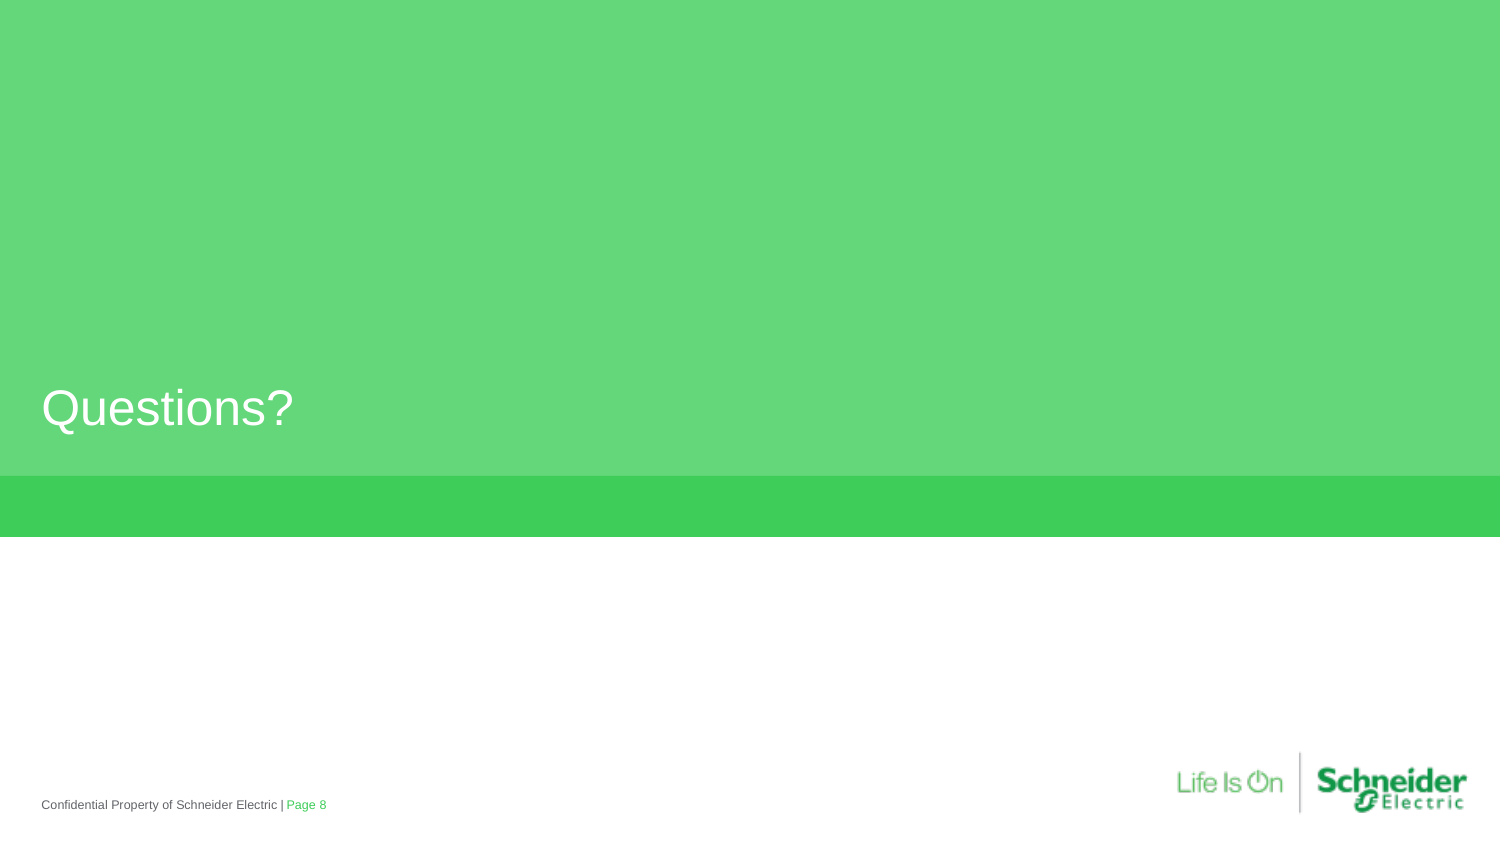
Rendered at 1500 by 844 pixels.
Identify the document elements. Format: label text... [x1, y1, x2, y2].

list [0, 475, 1500, 537]
title Questions? [0, 0, 1500, 475]
slide_number Page 8 [290, 796, 373, 812]
footer Confidential Property of Schneider Electric | [41, 796, 290, 812]
picture [1165, 739, 1481, 827]
